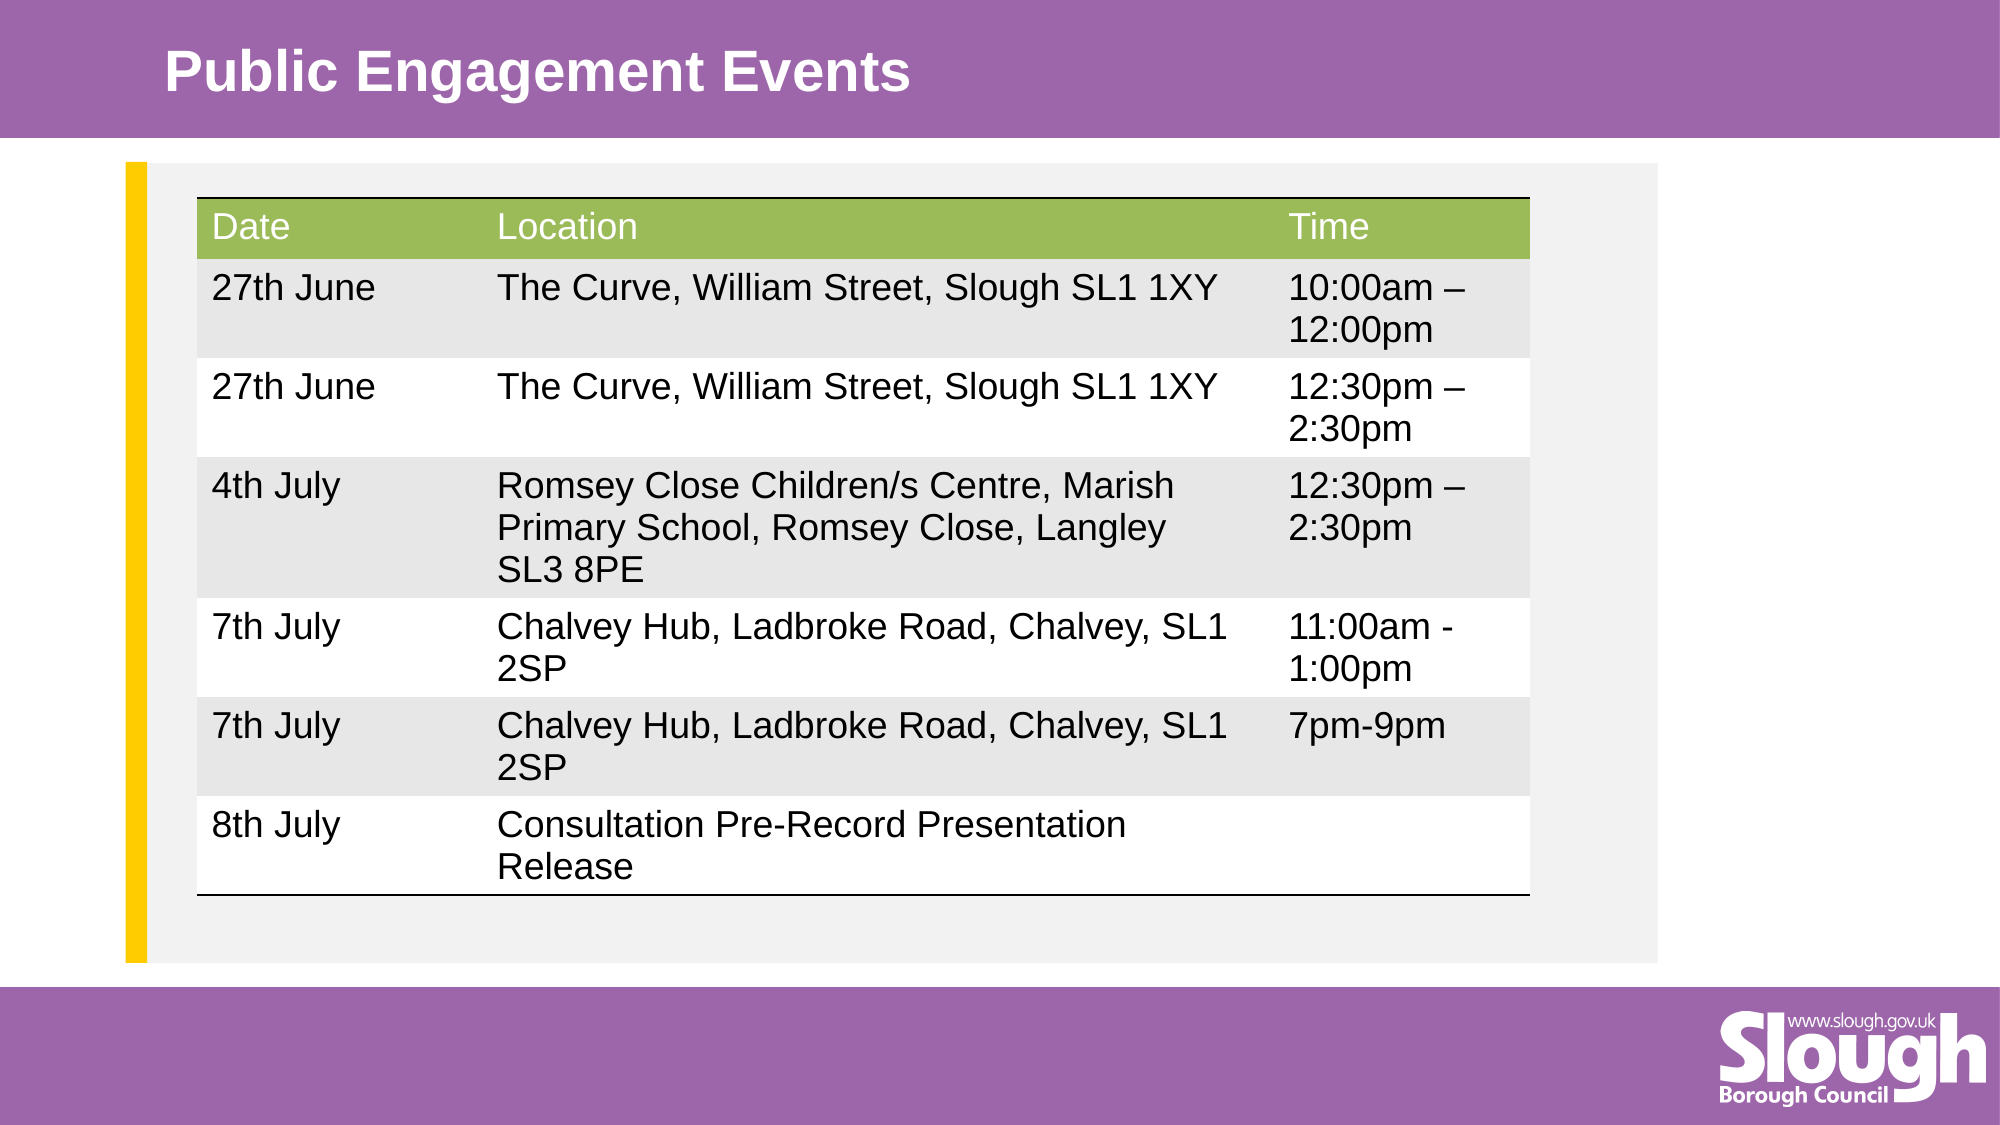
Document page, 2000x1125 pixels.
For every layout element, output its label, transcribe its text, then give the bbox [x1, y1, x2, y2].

picture [1720, 1011, 1986, 1108]
text_box Public Engagement Events [0, 0, 2000, 137]
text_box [125, 161, 1658, 964]
text_box [0, 987, 2000, 1125]
